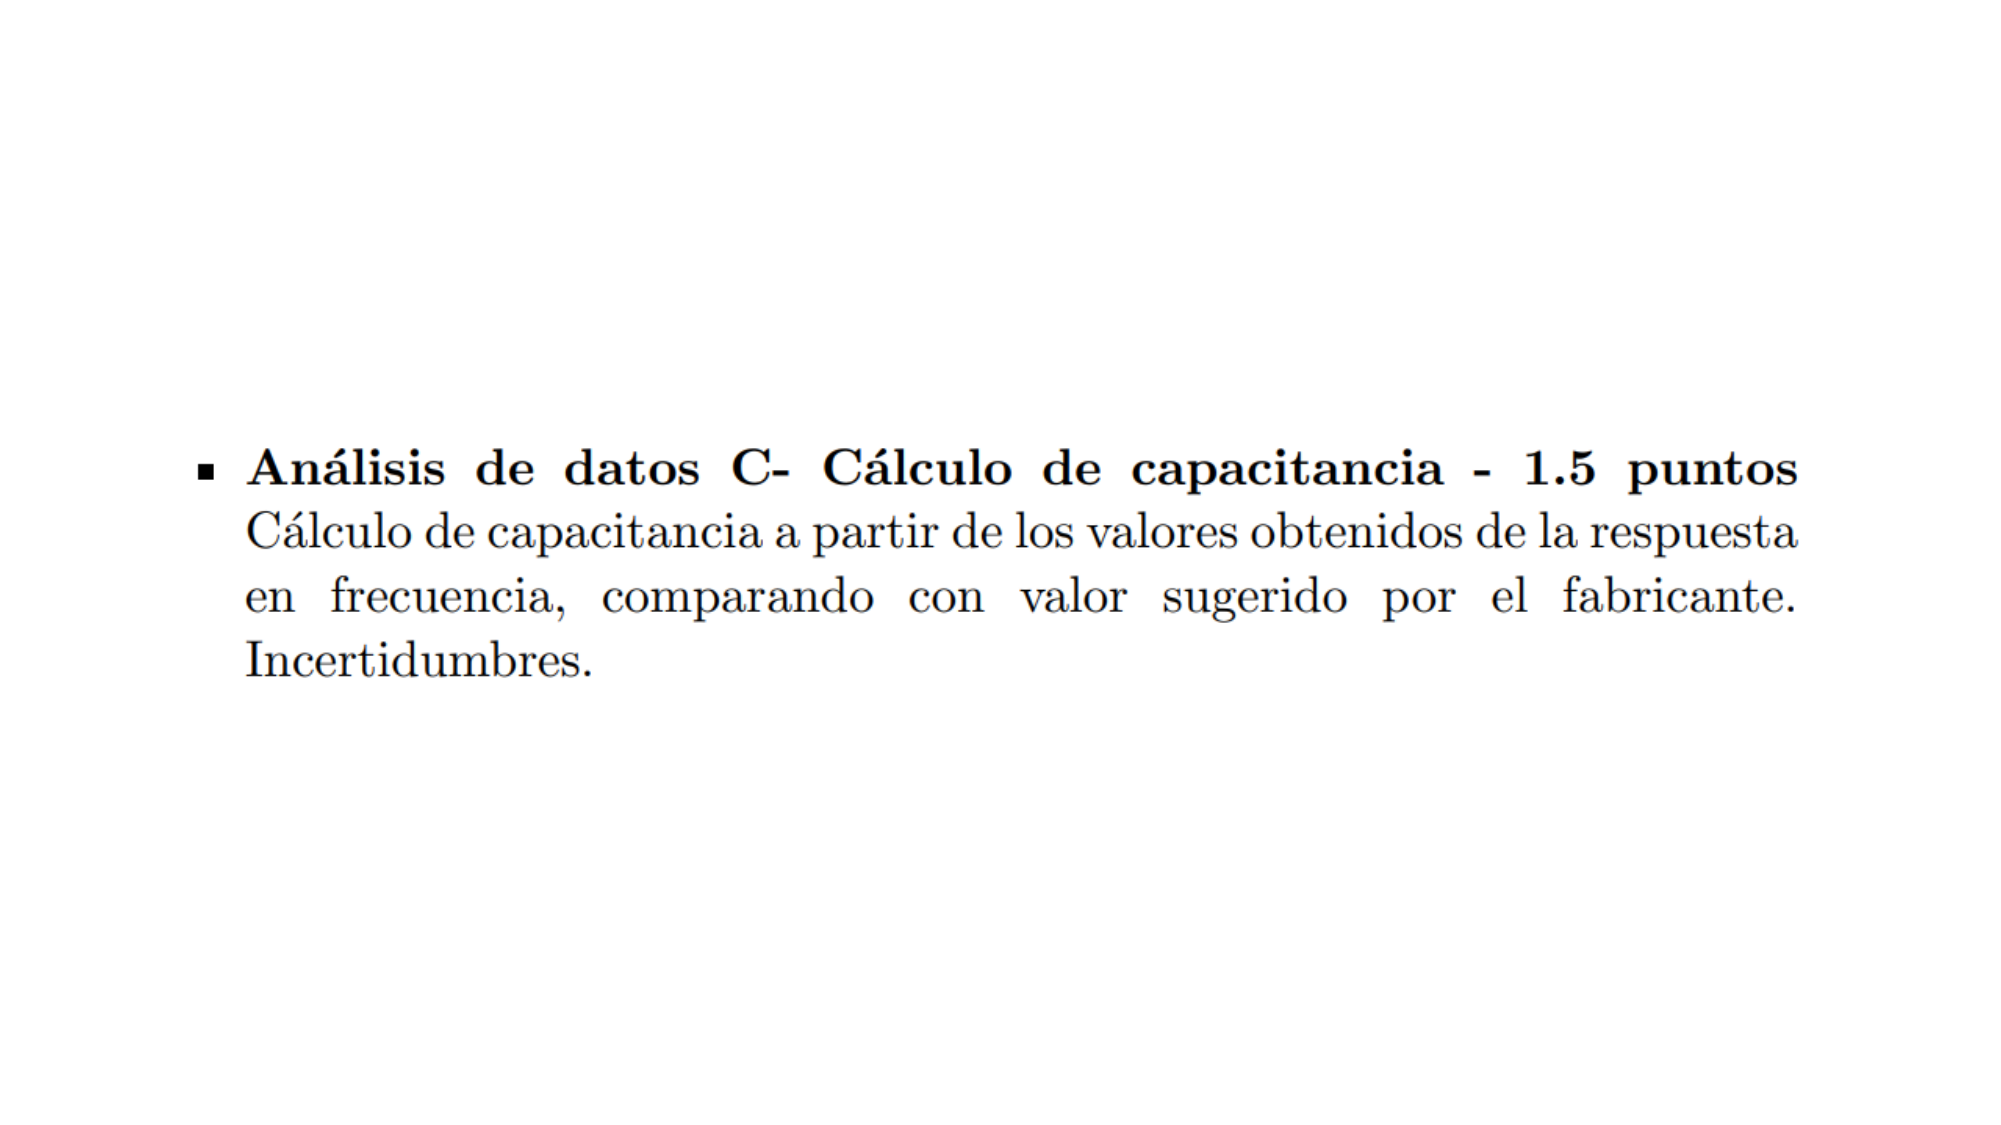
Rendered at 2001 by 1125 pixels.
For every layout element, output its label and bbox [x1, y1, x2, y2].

picture [178, 425, 1822, 700]
